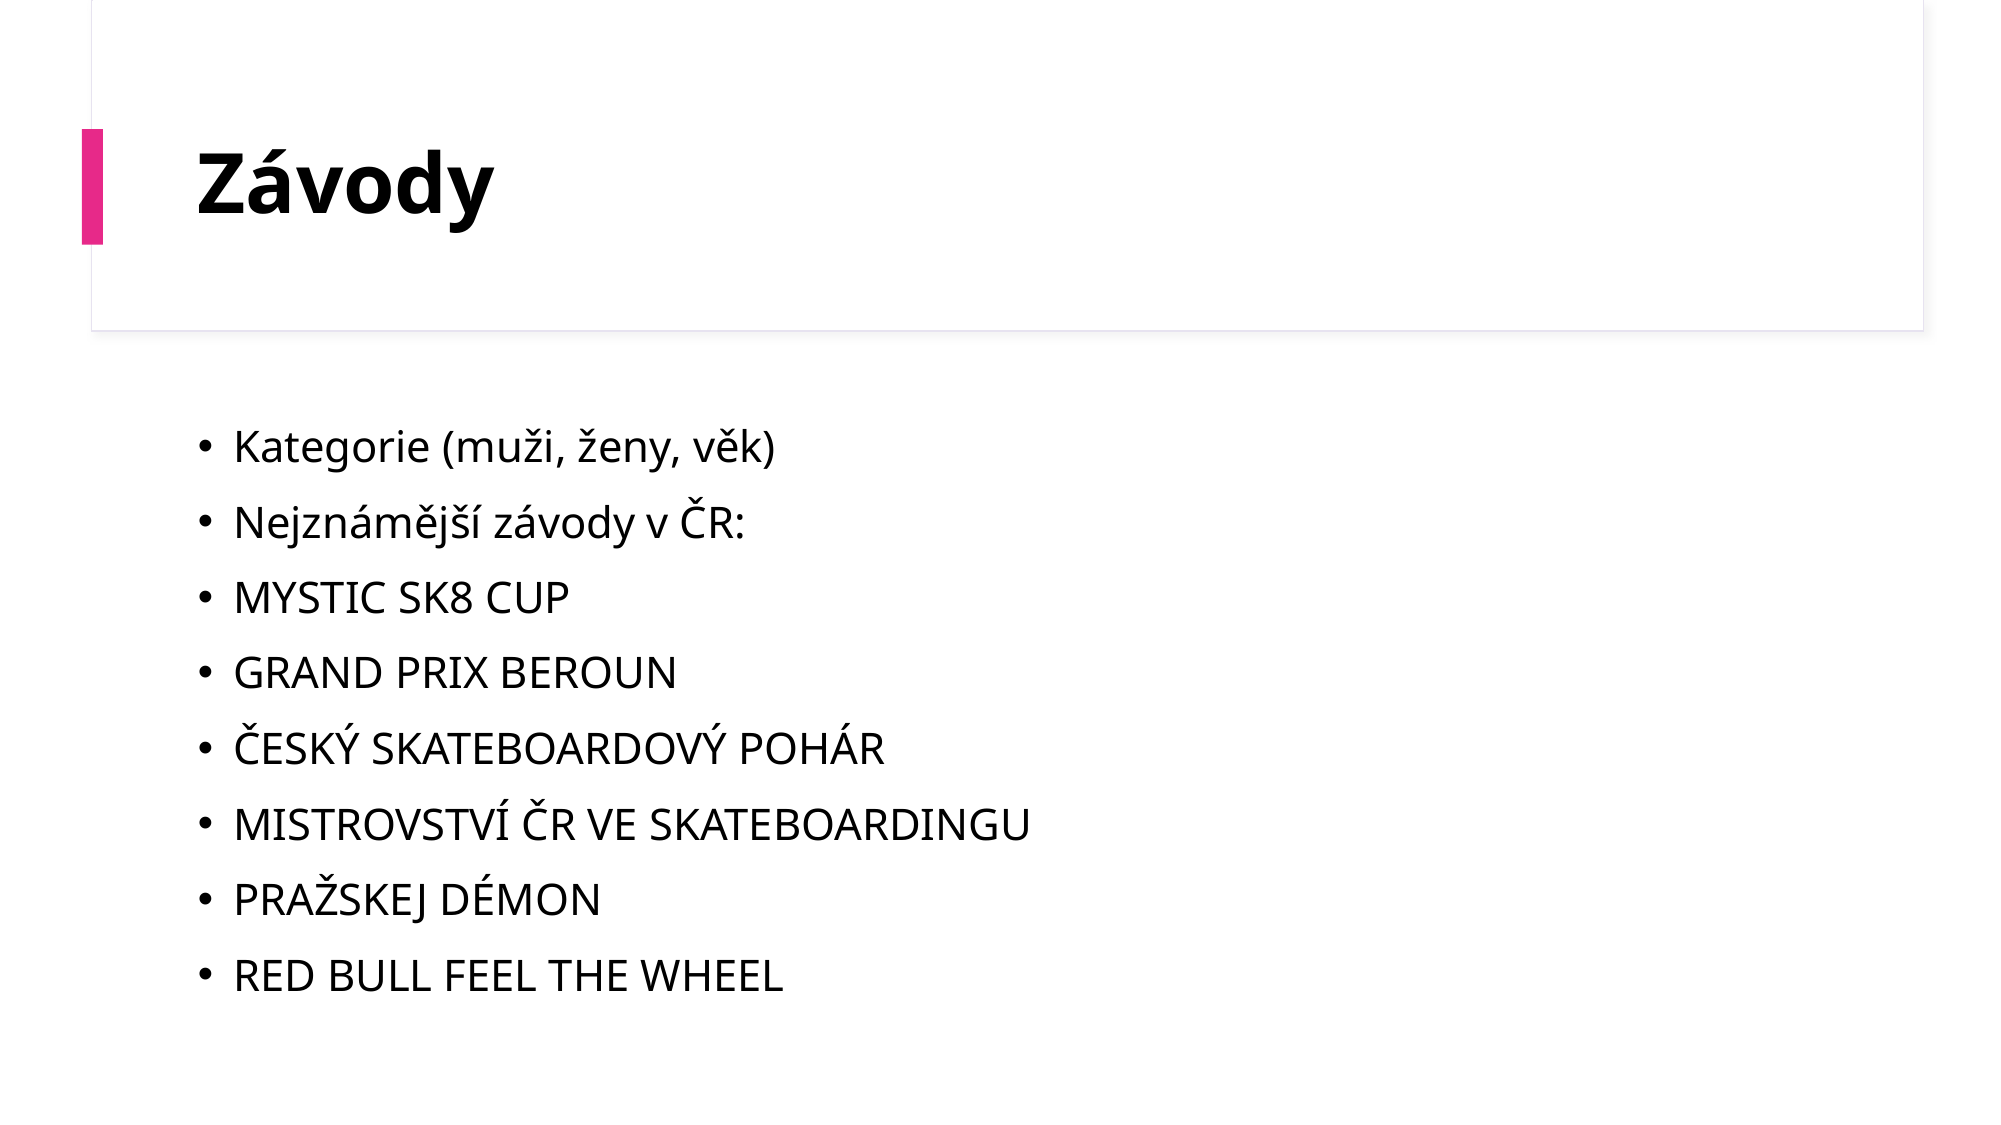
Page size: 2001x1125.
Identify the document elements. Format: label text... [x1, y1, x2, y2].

list Kategorie (muži, ženy, věk) Nejznámější závody v ČR: MYSTIC SK8 CUP GRAND PRIX BEROUN ČESKÝ SKATEBOARDOVÝ POHÁR MISTROVSTVÍ ČR VE SKATEBOARDINGU PRAŽSKEJ DÉMON RED BULL FEEL THE WHEEL [183, 406, 1851, 1013]
title Závody [183, 90, 1851, 284]
